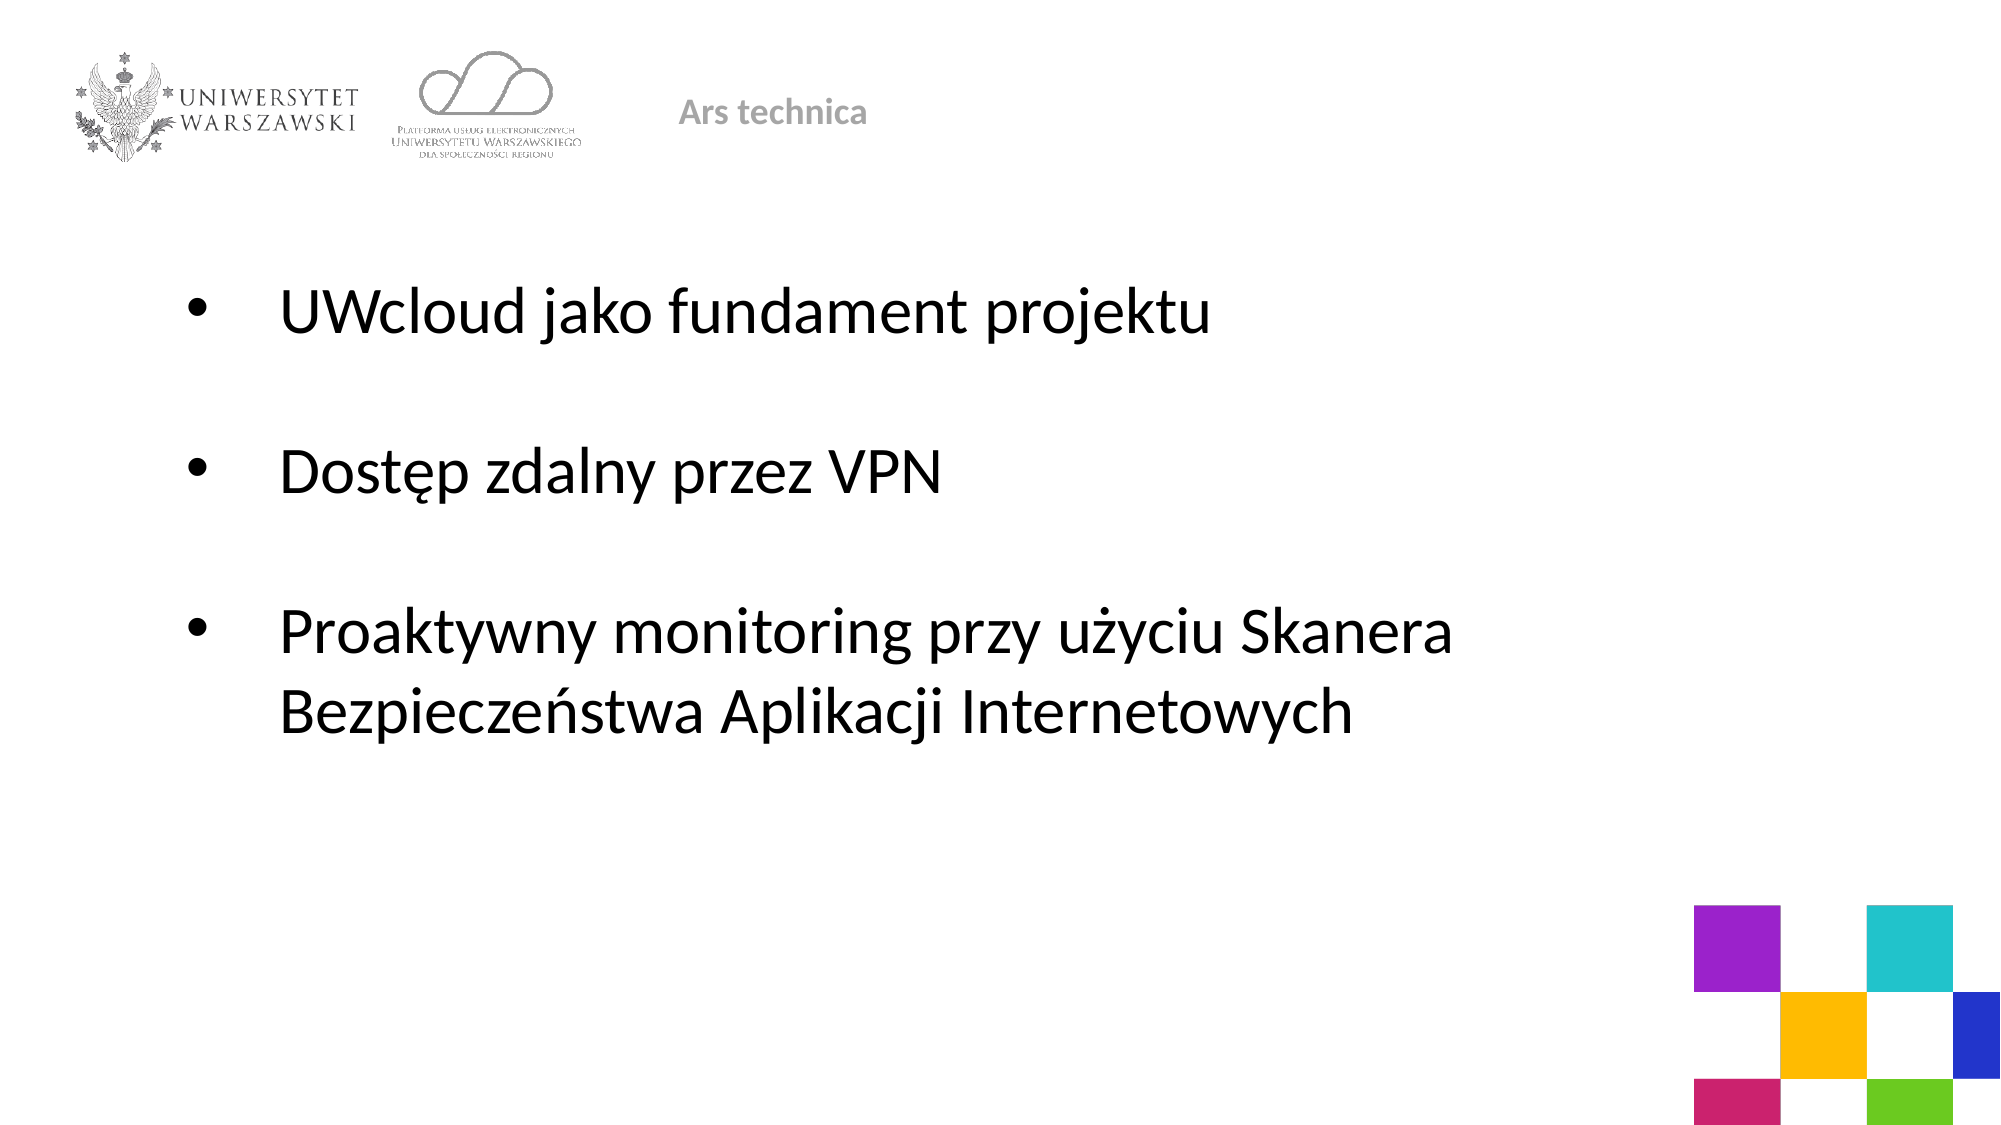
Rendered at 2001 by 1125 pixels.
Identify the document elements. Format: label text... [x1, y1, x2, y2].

text_box UWcloud jako fundament projektu Dostęp zdalny przez VPN Proaktywny monitoring przy użyciu Skanera Bezpieczeństwa Aplikacji Internetowych [171, 179, 1835, 834]
picture [1584, 867, 2000, 1125]
text_box Ars technica [663, 79, 1775, 139]
picture [75, 0, 630, 209]
